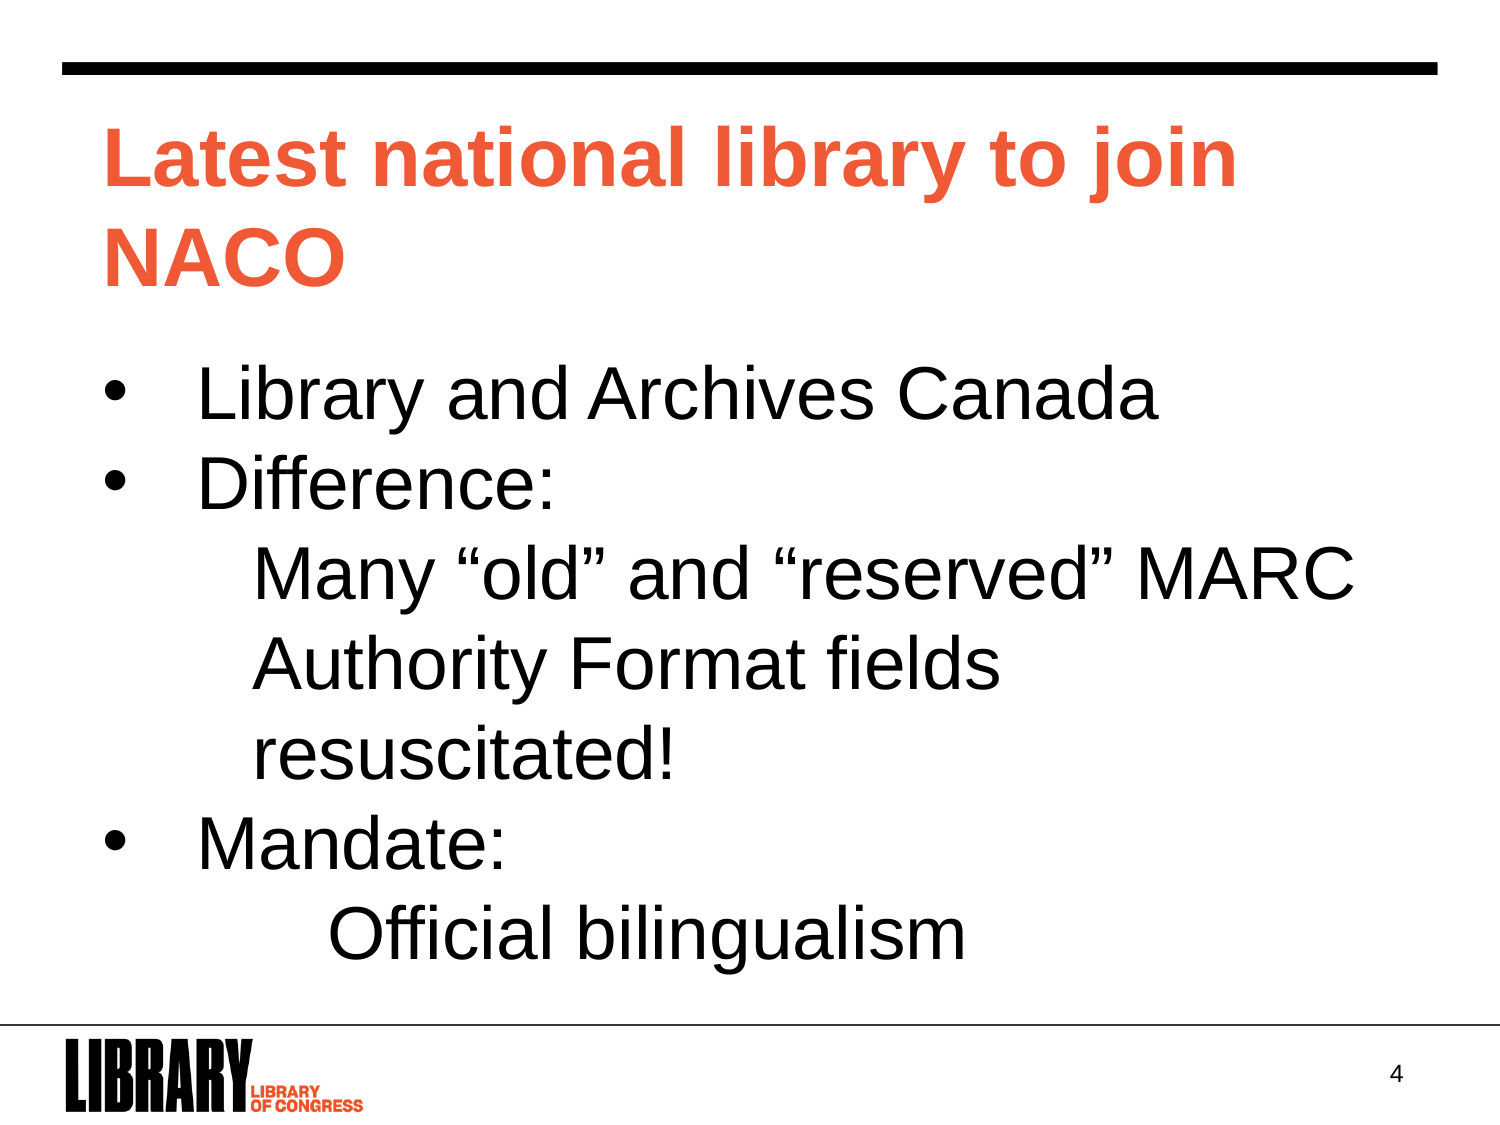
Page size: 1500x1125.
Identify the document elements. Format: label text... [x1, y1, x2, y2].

text_box [74, 99, 1425, 363]
text_box Library and Archives Canada Difference: Many “old” and “reserved” MARC Authority Format fields resuscitated! Mandate: Official bilingualism [87, 337, 1450, 1125]
picture [62, 1035, 87, 1115]
text_box Latest national library to join NACO [87, 95, 1413, 311]
